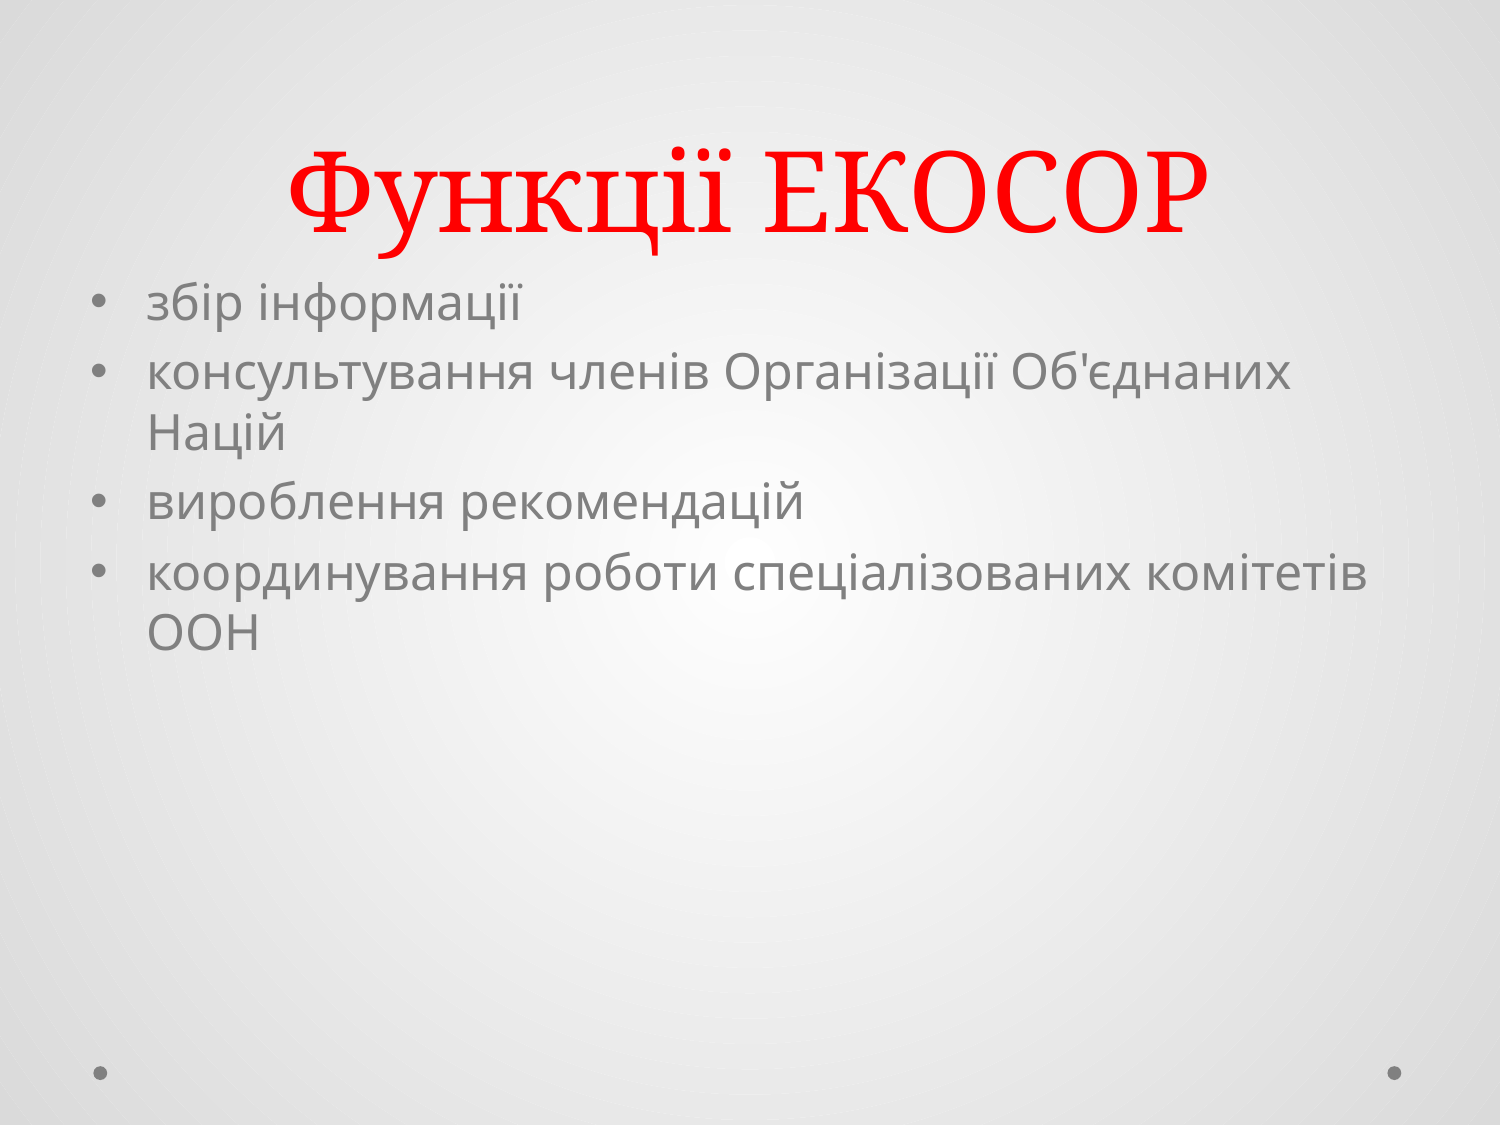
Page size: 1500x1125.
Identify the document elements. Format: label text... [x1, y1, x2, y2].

title Функції ЕКОСОР [75, 0, 1425, 262]
list збір інформації консультування членів Організації Об'єднаних Націй вироблення рекомендацій координування роботи спеціалізованих комітетів ООН [75, 262, 1425, 1005]
